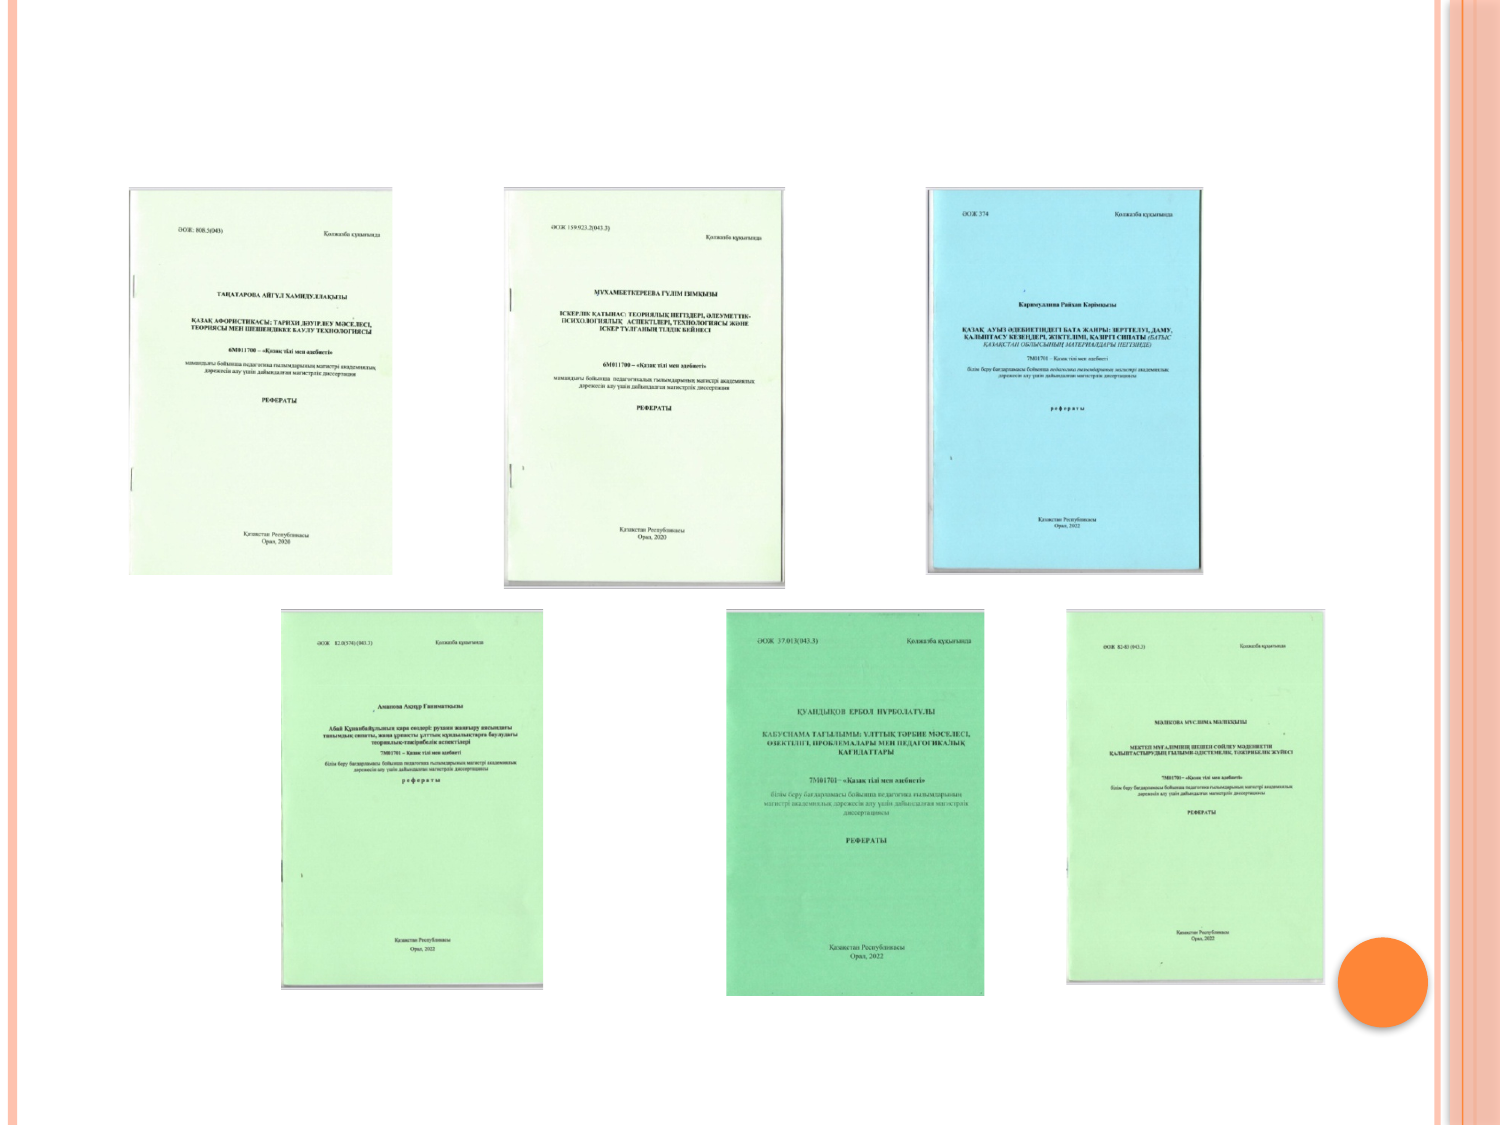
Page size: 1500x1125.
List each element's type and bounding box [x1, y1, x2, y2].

picture [280, 608, 544, 991]
picture [128, 186, 393, 576]
picture [725, 608, 985, 997]
picture [925, 186, 1204, 575]
picture [1065, 608, 1326, 985]
picture [503, 186, 786, 590]
